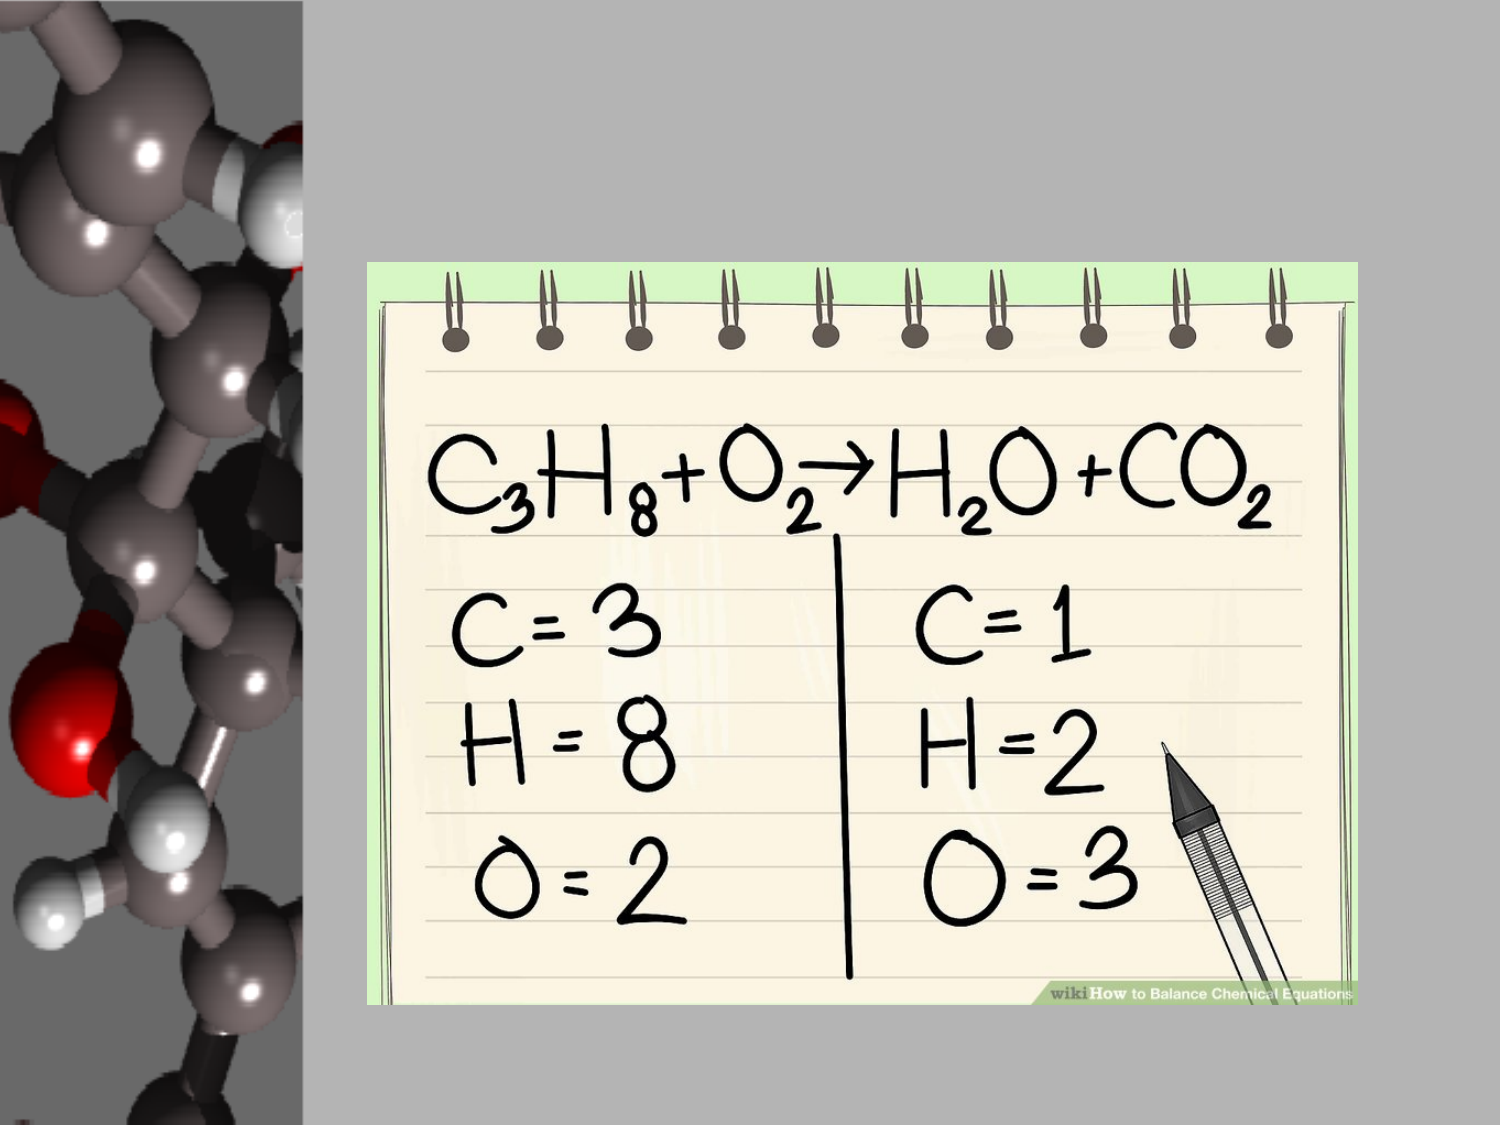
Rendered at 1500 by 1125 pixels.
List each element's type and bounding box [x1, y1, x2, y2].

picture [0, 0, 1500, 1125]
list [367, 262, 1358, 1006]
